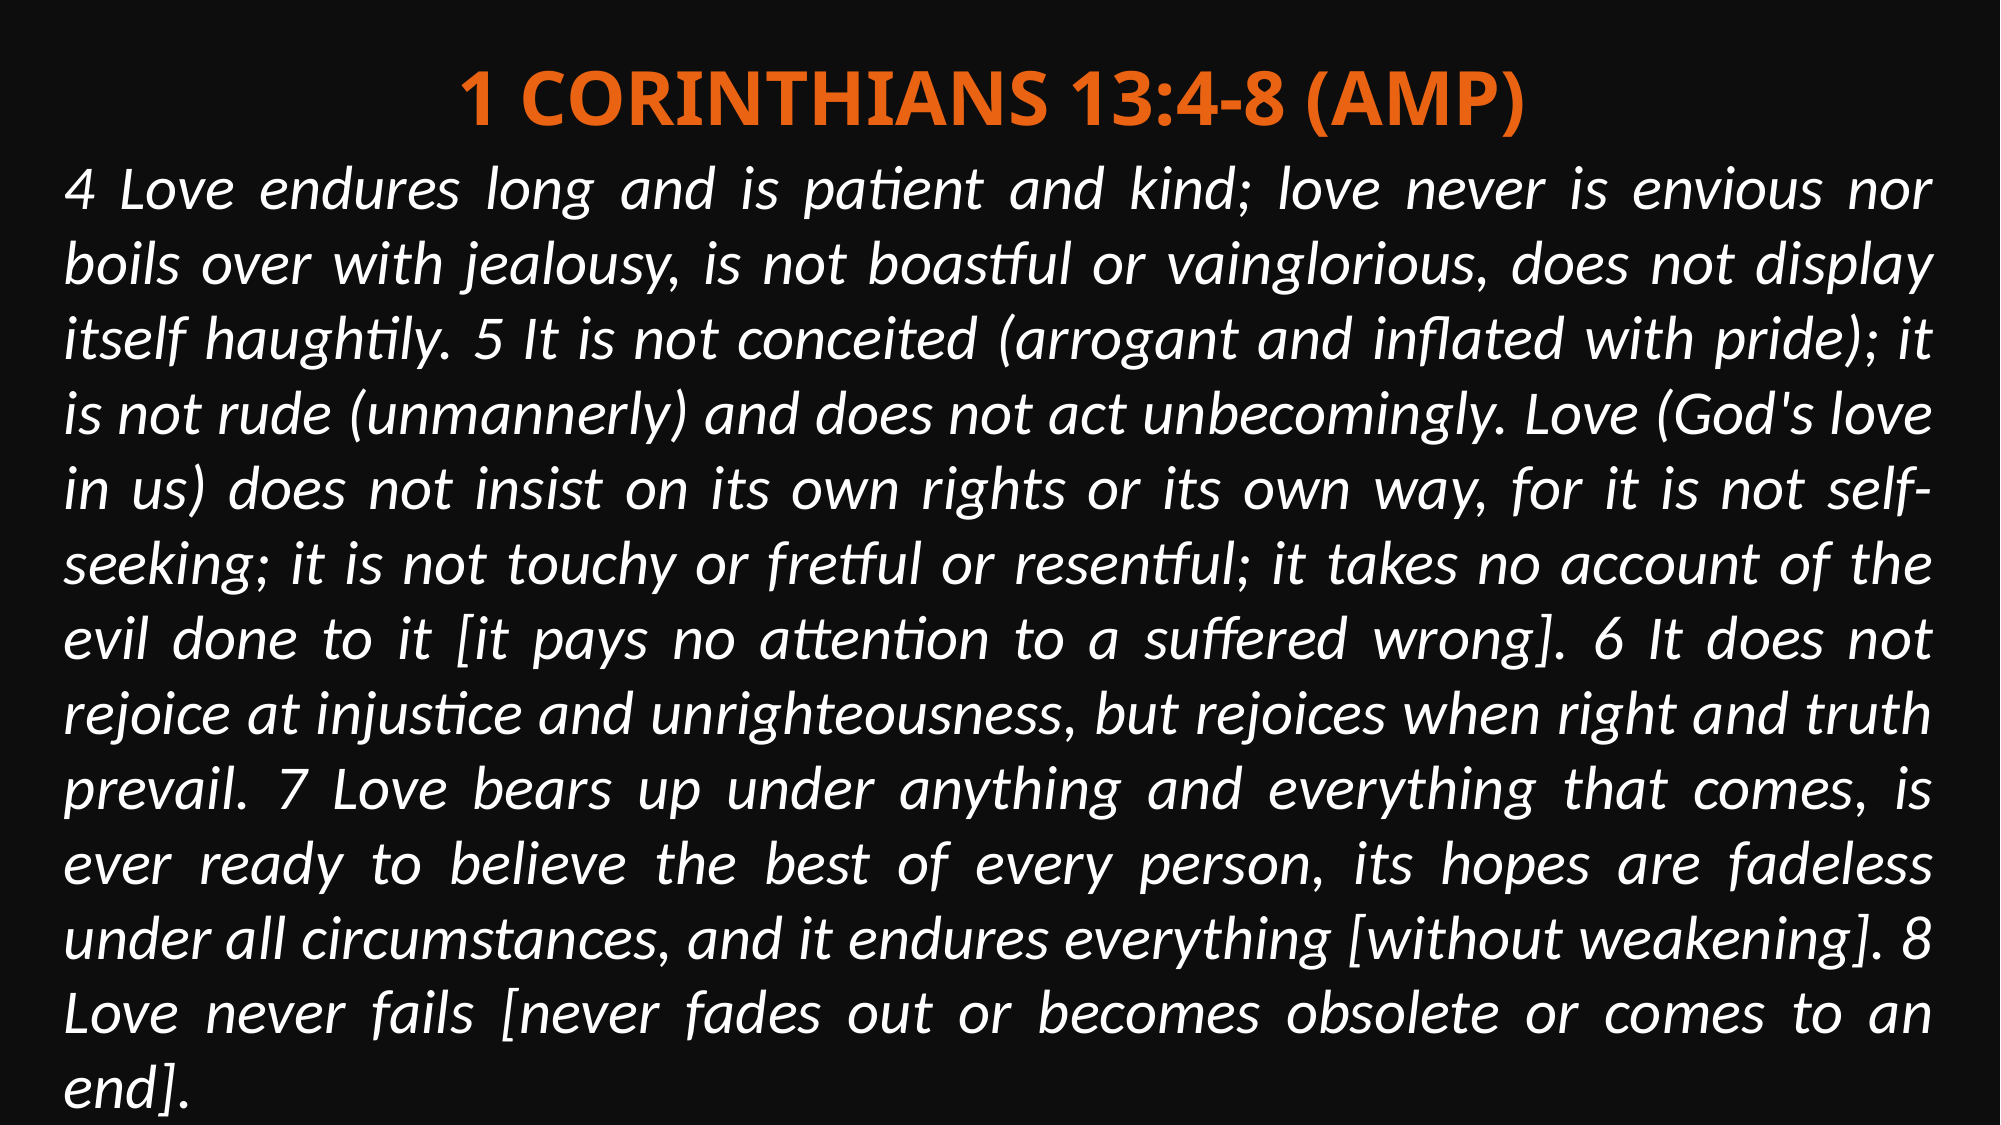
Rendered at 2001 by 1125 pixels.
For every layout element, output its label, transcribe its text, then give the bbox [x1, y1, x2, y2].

subtitle 1 Corinthians 13:4-8 (AMP) [34, 42, 1951, 184]
text_box 4 Love endures long and is patient and kind; love never is envious nor boils over with jealousy, is not boastful or vainglorious, does not display itself haughtily. 5 It is not conceited (arrogant and inflated with pride); it is not rude (unmannerly) and does not act unbecomingly. Love (God's love in us) does not insist on its own rights or its own way, for it is not self-seeking; it is not touchy or fretful or resentful; it takes no account of the evil done to it [it pays no attention to a suffered wrong]. 6 It does not rejoice at injustice and unrighteousness, but rejoices when right and truth prevail. 7 Love bears up under anything and everything that comes, is ever ready to believe the best of every person, its hopes are fadeless under all circumstances, and it endures everything [without weakening]. 8 Love never fails [never fades out or becomes obsolete or comes to an end]. [49, 139, 1951, 1125]
